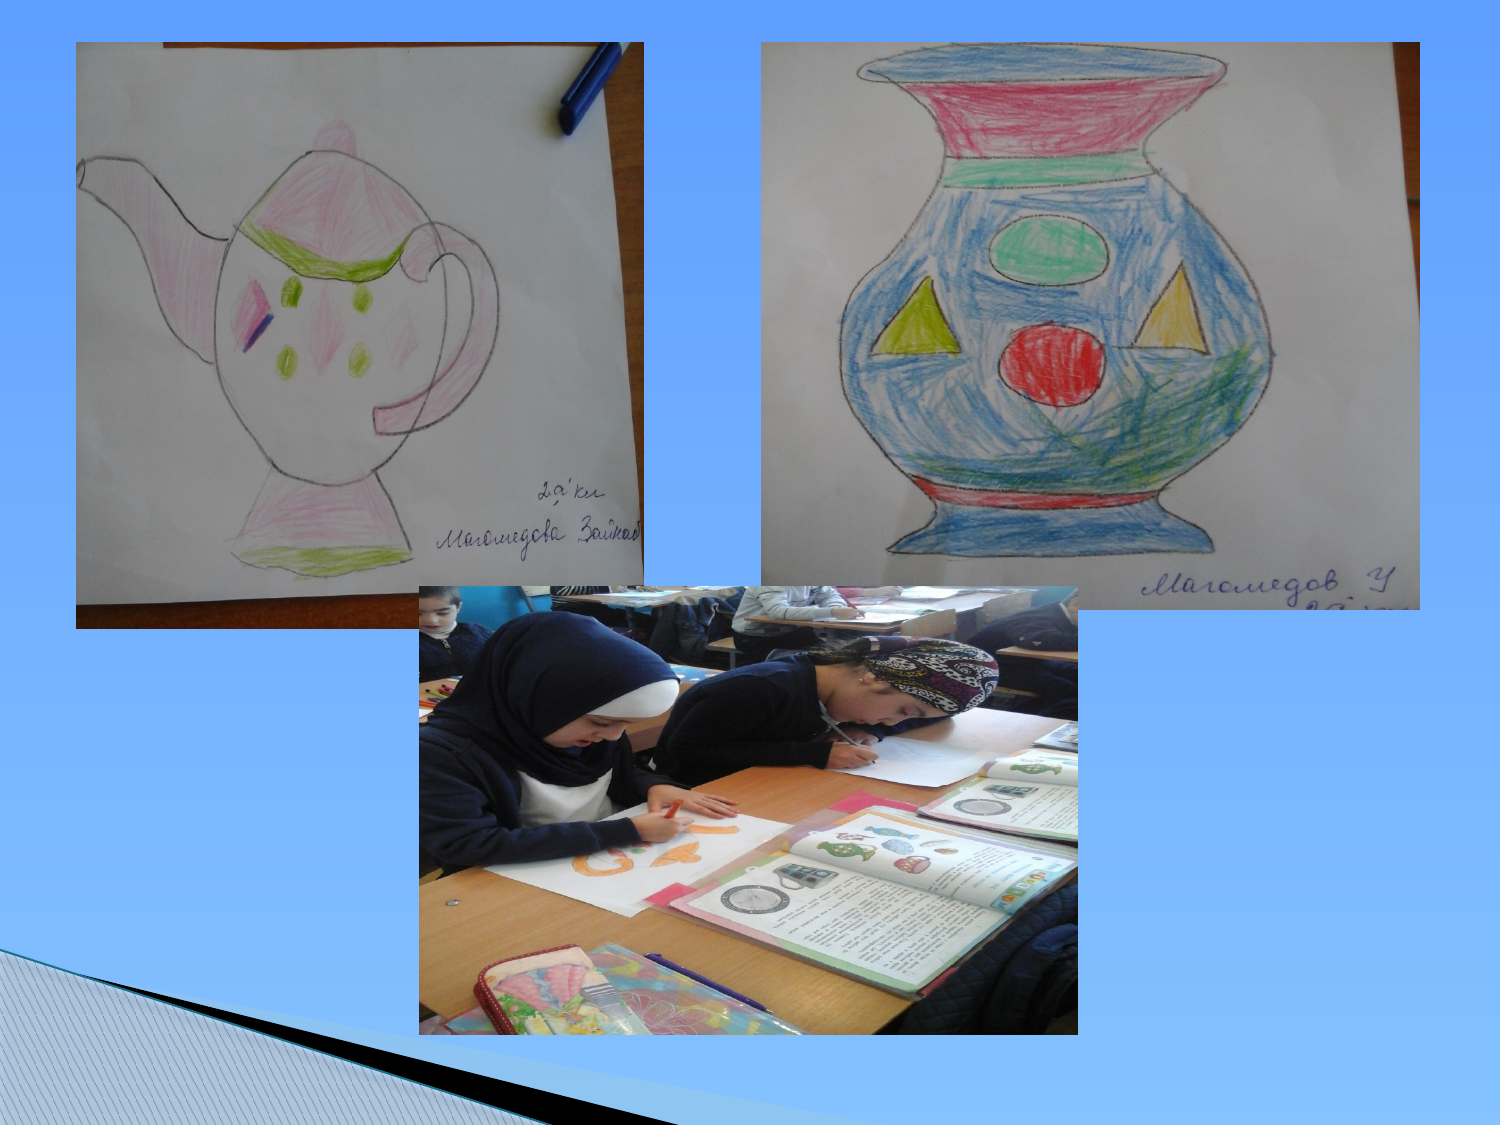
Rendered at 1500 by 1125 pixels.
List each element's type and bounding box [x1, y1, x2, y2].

picture [76, 42, 1421, 1036]
